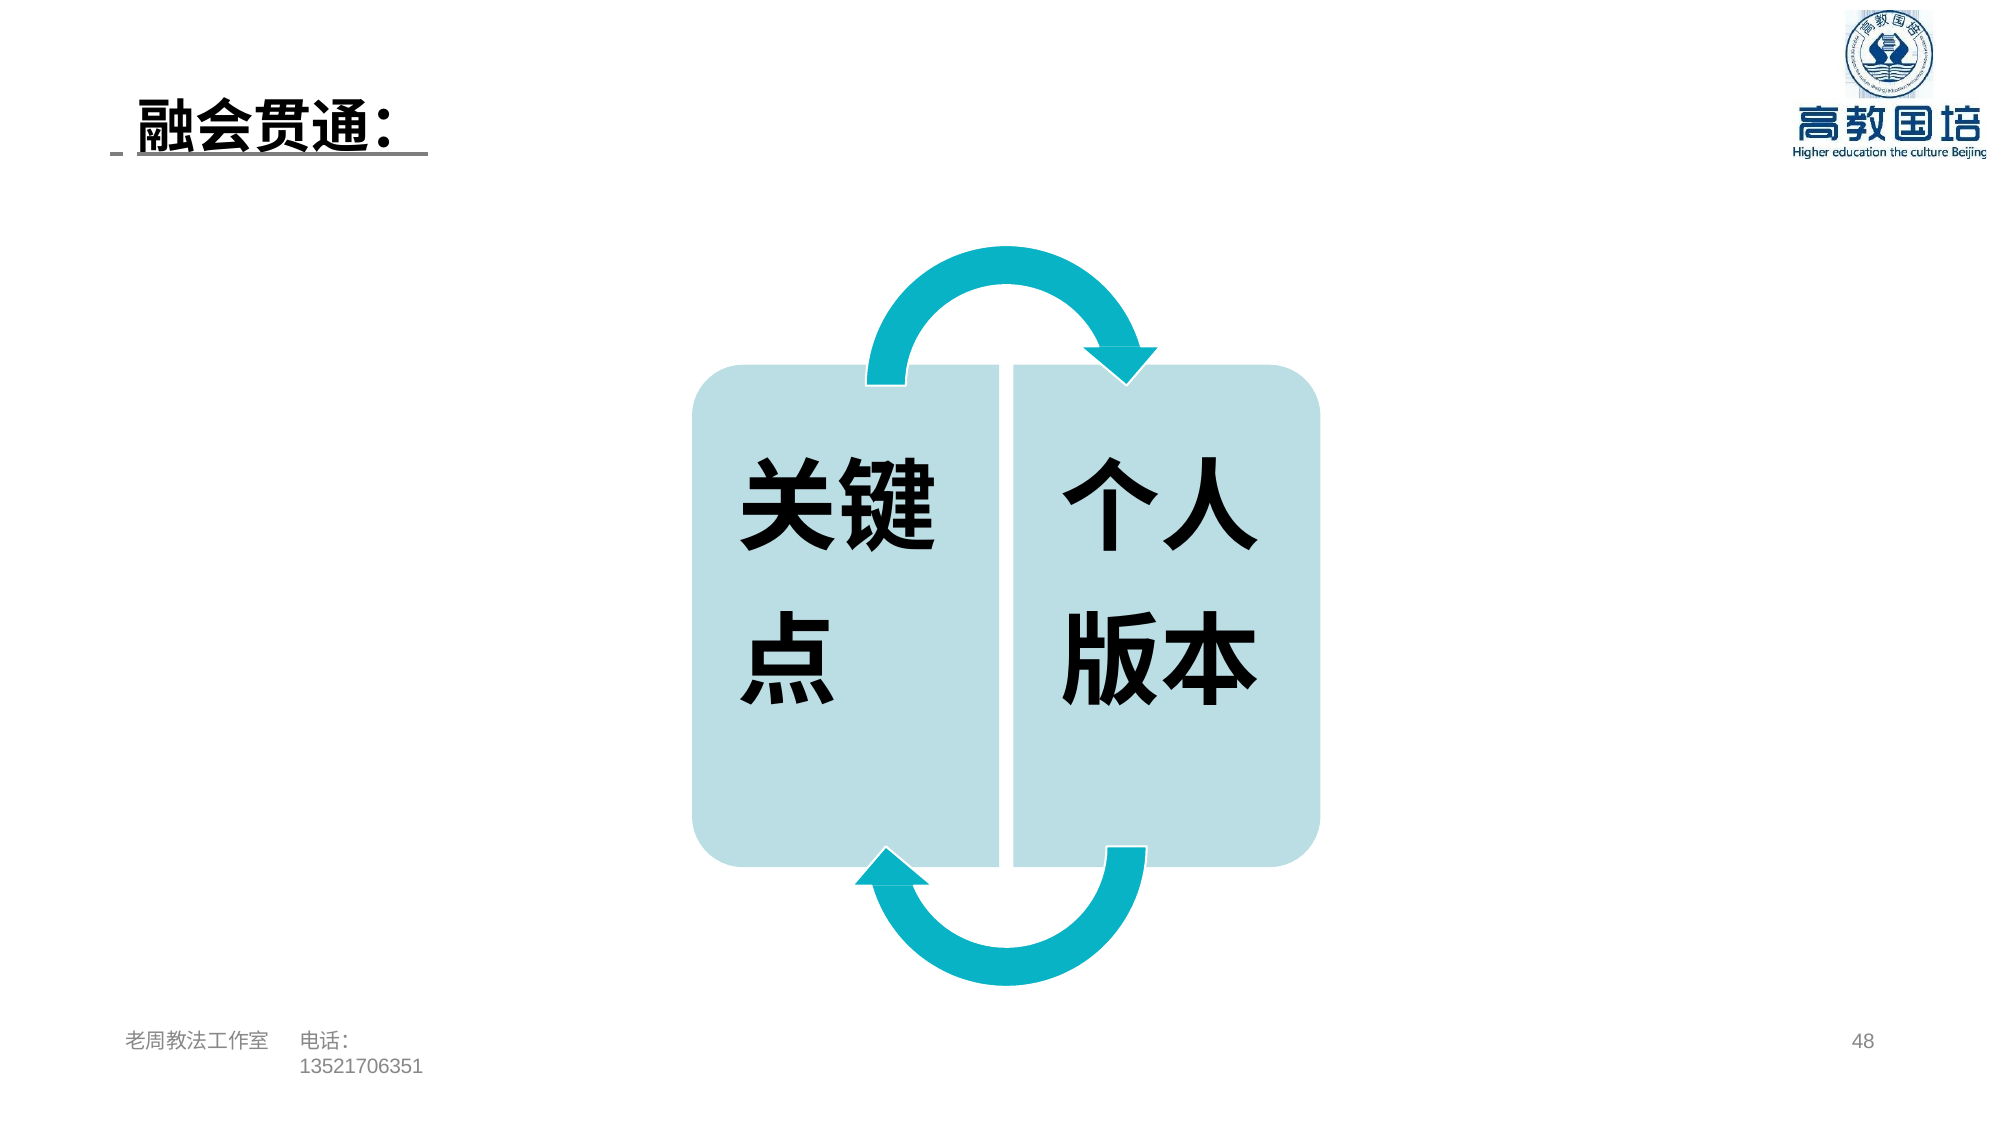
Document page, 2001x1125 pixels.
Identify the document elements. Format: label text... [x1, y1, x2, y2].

text_box [865, 245, 1161, 386]
text_box 融会贯通： [107, 87, 1892, 160]
slide_number 老周教法工作室 [122, 1024, 273, 1125]
text_box [692, 364, 1000, 868]
slide_number 52 [1847, 1027, 1880, 1125]
footer 电话：13521706351 [297, 1024, 491, 1125]
picture [1793, 10, 1987, 159]
text_box 点 版本 [735, 594, 1261, 717]
text_box [1013, 364, 1321, 868]
text_box 关键 个人 [735, 440, 1261, 563]
text_box [852, 846, 1147, 987]
